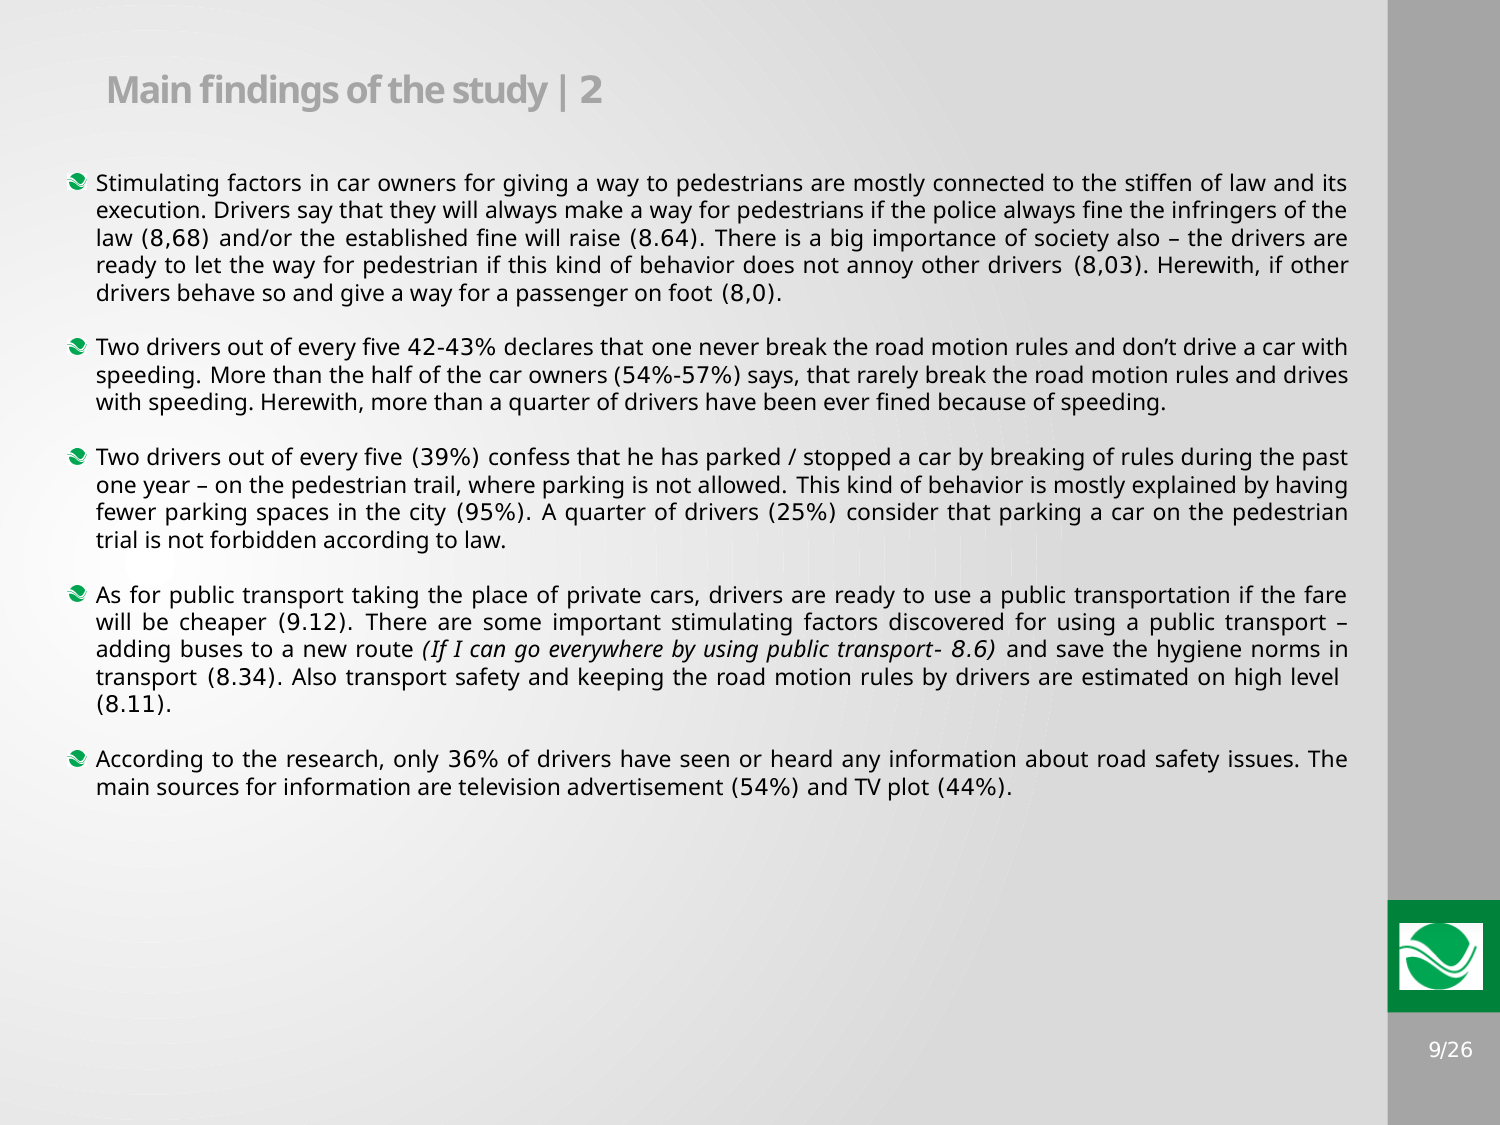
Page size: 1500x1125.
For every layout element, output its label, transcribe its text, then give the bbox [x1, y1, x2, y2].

picture [67, 750, 87, 767]
picture [67, 338, 87, 355]
picture [67, 448, 87, 465]
picture [67, 585, 87, 602]
picture [1399, 923, 1483, 990]
text_box Stimulating factors in car owners for giving a way to pedestrians are mostly connected to the stiffen of law and its execution. Drivers say that they will always make a way for pedestrians if the police always fine the infringers of the law (8,68) and/or the established fine will raise (8.64). There is a big importance of society also – the drivers are ready to let the way for pedestrian if this kind of behavior does not annoy other drivers (8,03). Herewith, if other drivers behave so and give a way for a passenger on foot (8,0). Two drivers out of every five 42-43% declares that one never break the road motion rules and don’t drive a car with speeding. More than the half of the car owners (54%-57%) says, that rarely break the road motion rules and drives with speeding. Herewith, more than a quarter of drivers have been ever fined because of speeding. Two drivers out of every five (39%) confess that he has parked / stopped a car by breaking of rules during the past one year – on the pedestrian trail, where parking is not allowed. This kind of behavior is mostly explained by having fewer parking spaces in the city (95%). A quarter of drivers (25%) consider that parking a car on the pedestrian trial is not forbidden according to law. As for public transport taking the place of private cars, drivers are ready to use a public transportation if the fare will be cheaper (9.12). There are some important stimulating factors discovered for using a public transport – adding buses to a new route (If I can go everywhere by using public transport- 8.6) and save the hygiene norms in transport (8.34). Also transport safety and keeping the road motion rules by drivers are estimated on high level (8.11). According to the research, only 36% of drivers have seen or heard any information about road safety issues. The main sources for information are television advertisement (54%) and TV plot (44%). [53, 160, 1365, 808]
title Main findings of the study | 2 [90, 42, 1341, 135]
picture [67, 173, 87, 190]
